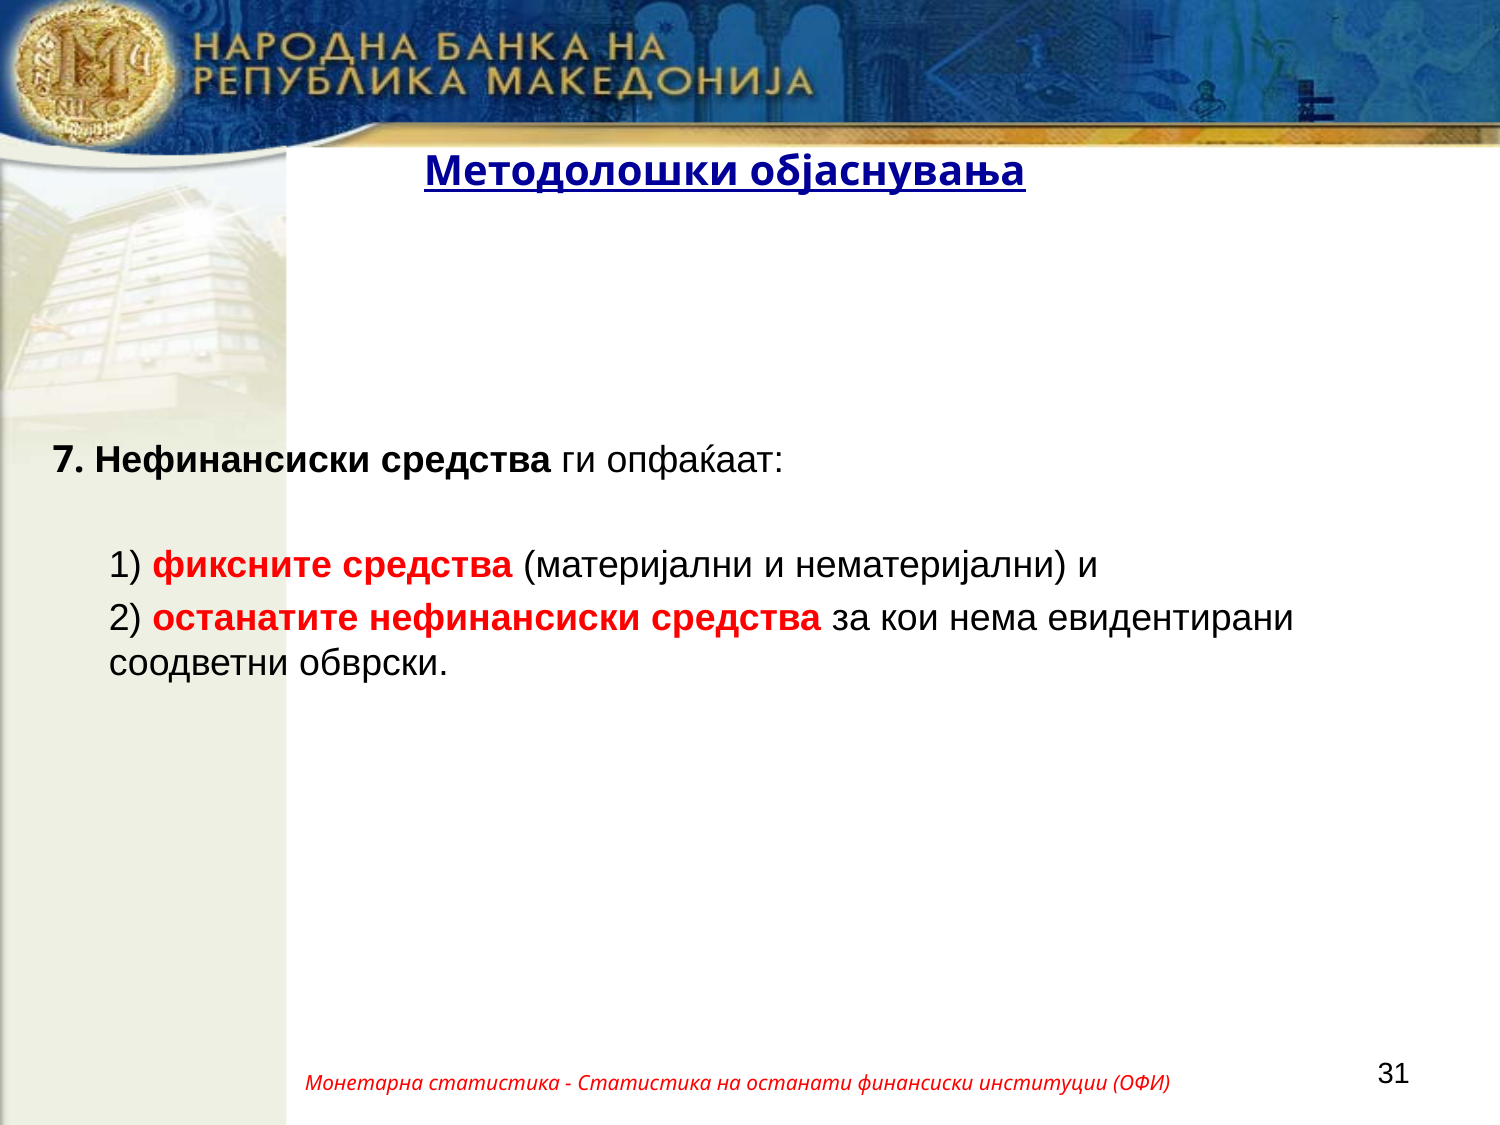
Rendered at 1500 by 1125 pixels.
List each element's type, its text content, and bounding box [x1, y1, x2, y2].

footer Монетарна статистика - Статистика на останати финансиски институции (ОФИ) [112, 1062, 1363, 1103]
picture [0, 0, 1500, 1125]
slide_number 31 [1349, 1046, 1426, 1125]
list 7. Нефинансиски средства ги опфаќаат: 1) фиксните средства (материјални и нематеријални) и 2) останатите нефинансиски средства за кои нема евидентирани соодветни обврски. [37, 374, 1438, 938]
title Методолошки објаснувања [24, 137, 1426, 201]
